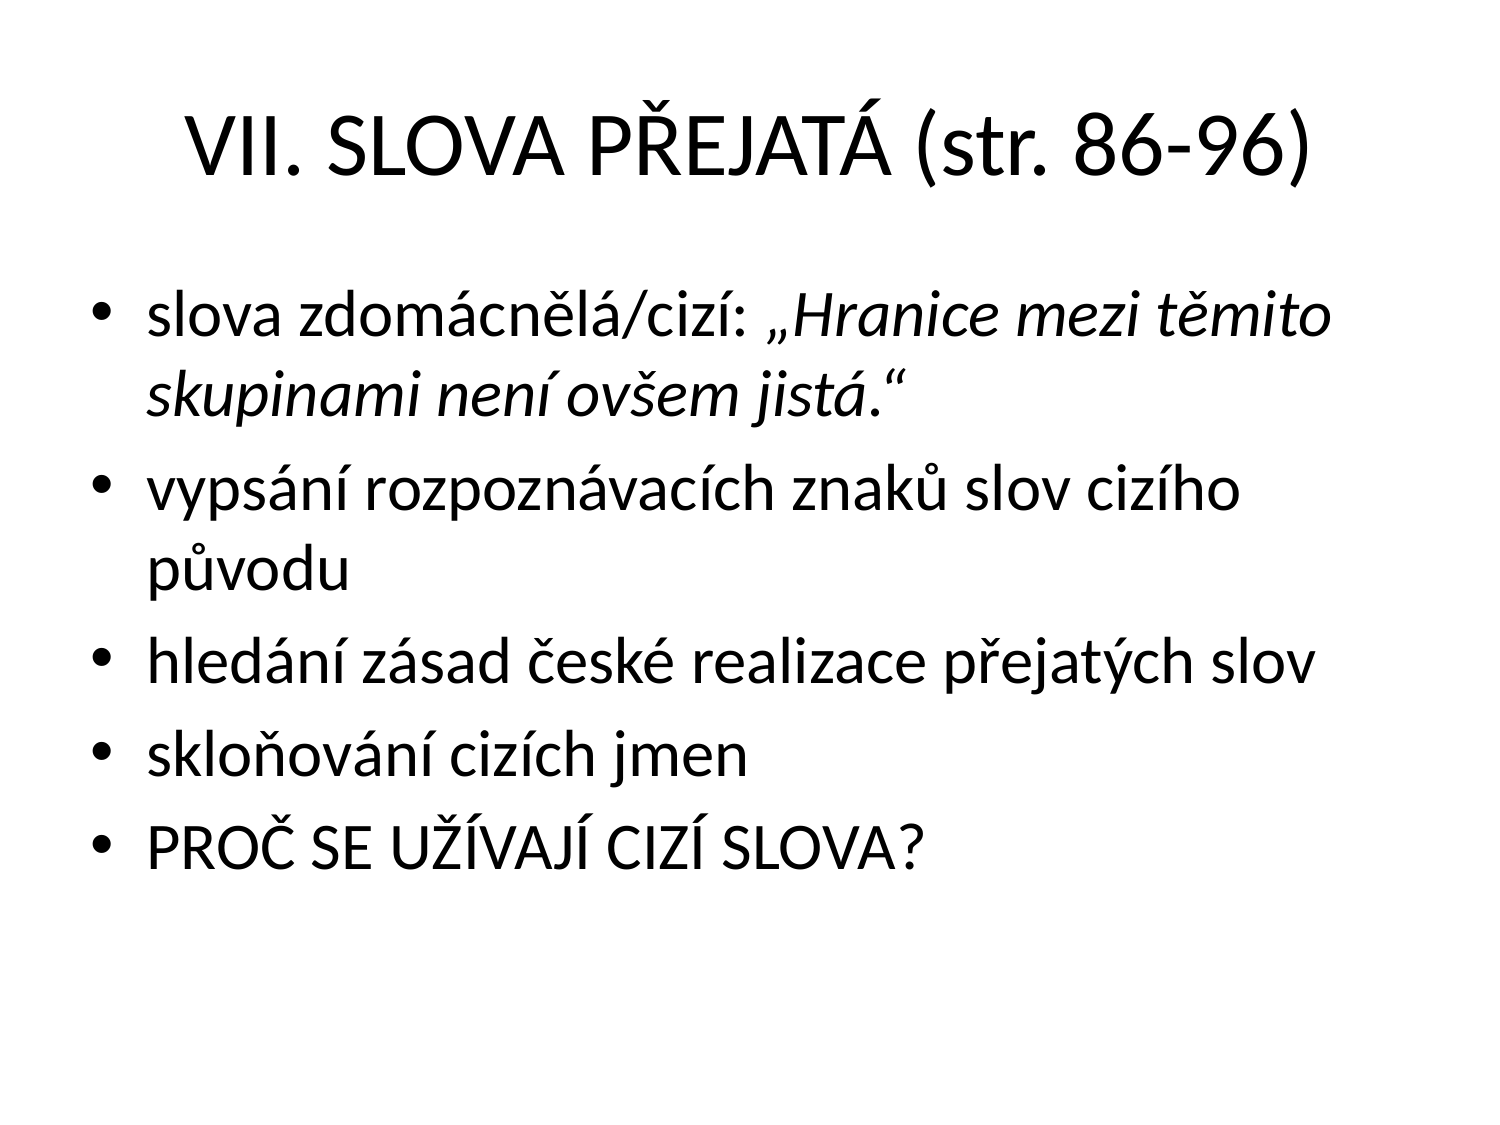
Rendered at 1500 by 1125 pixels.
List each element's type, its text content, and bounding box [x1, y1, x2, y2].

title VII. SLOVA PŘEJATÁ (str. 86-96) [75, 45, 1425, 233]
list slova zdomácnělá/cizí: „Hranice mezi těmito skupinami není ovšem jistá.“ vypsání rozpoznávacích znaků slov cizího původu hledání zásad české realizace přejatých slov skloňování cizích jmen Proč se užívají cizí slova? [75, 262, 1425, 1005]
